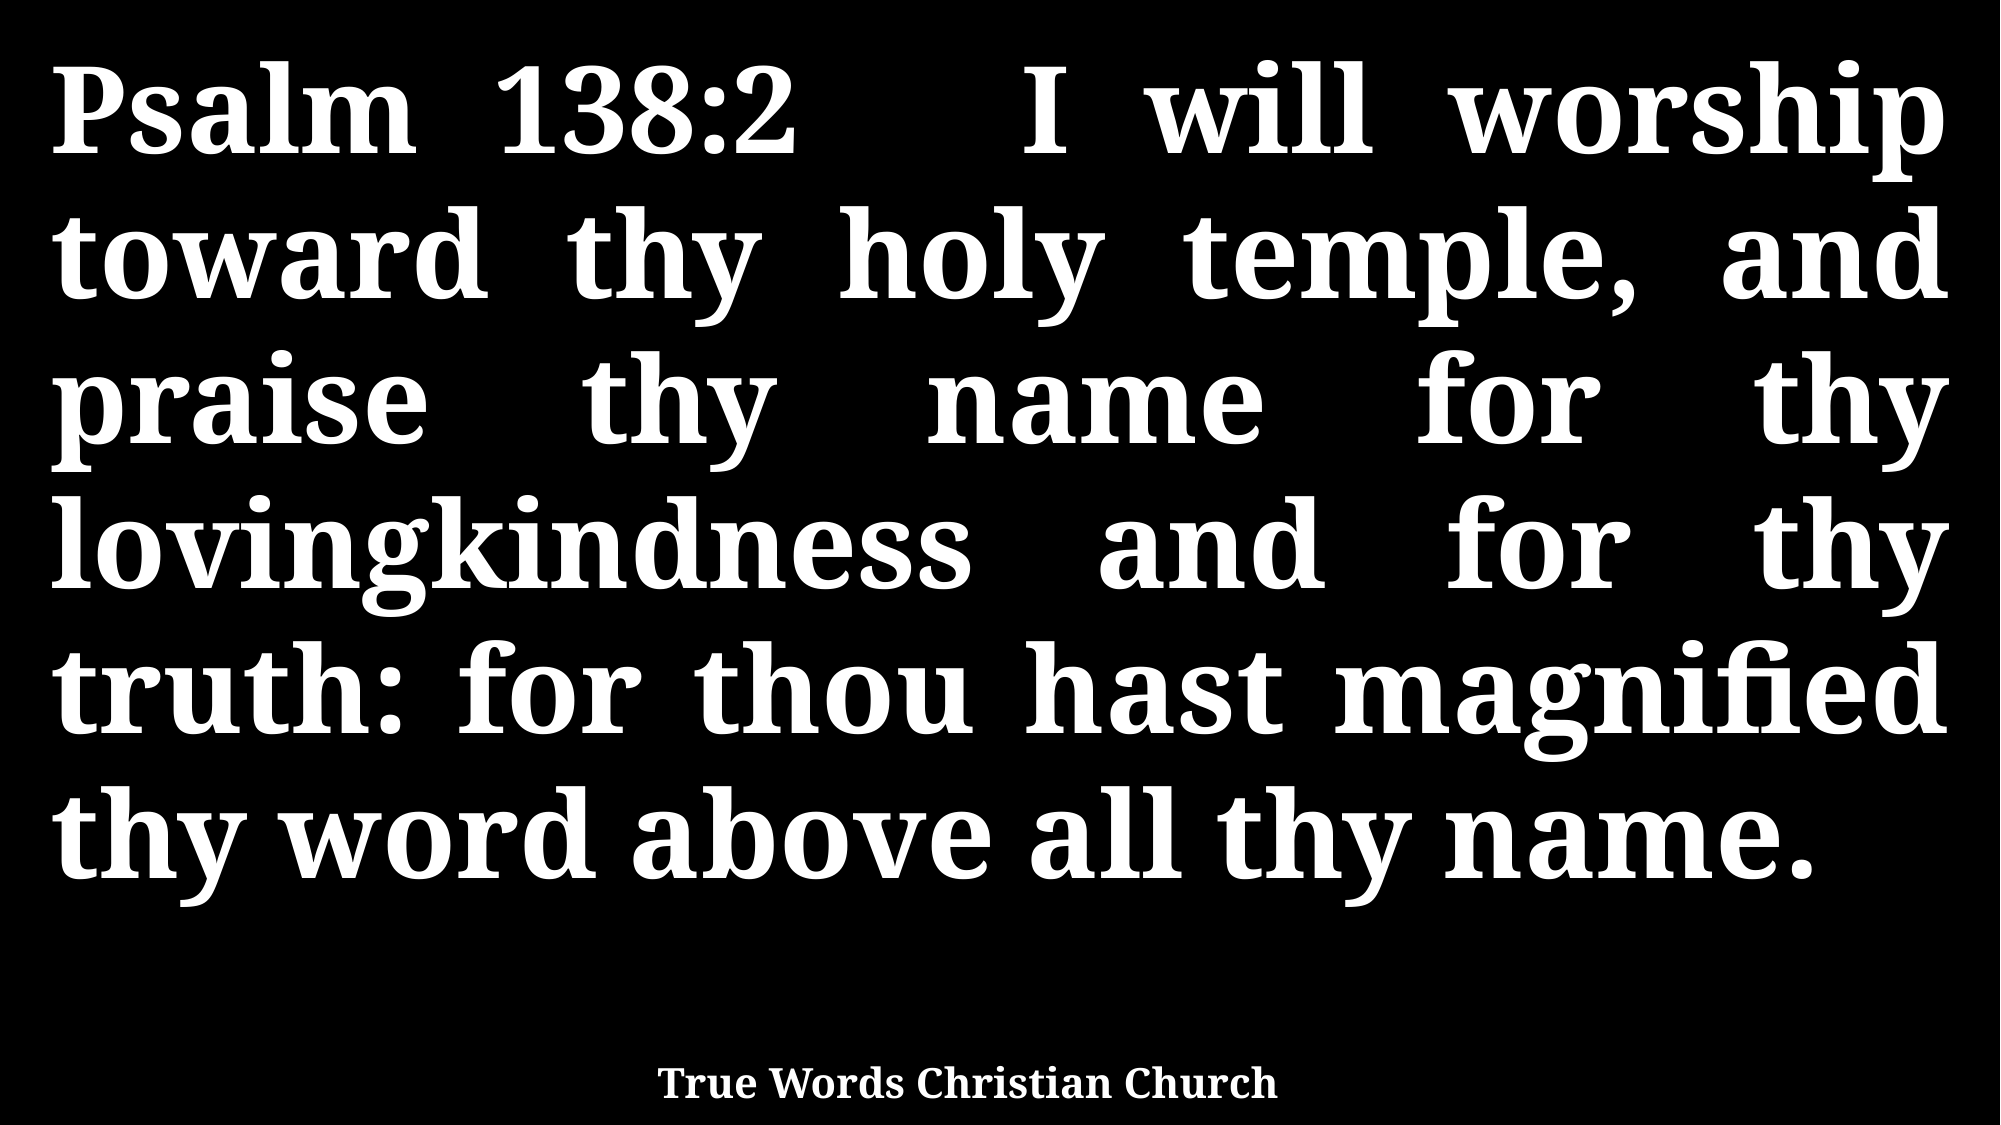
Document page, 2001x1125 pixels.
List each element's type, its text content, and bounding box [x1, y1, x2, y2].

text_box Psalm 138:2 I will worship toward thy holy temple, and praise thy name for thy lovingkindness and for thy truth: for thou hast magnified thy word above all thy name. [35, 25, 1965, 911]
text_box True Words Christian Church [642, 1049, 1294, 1114]
